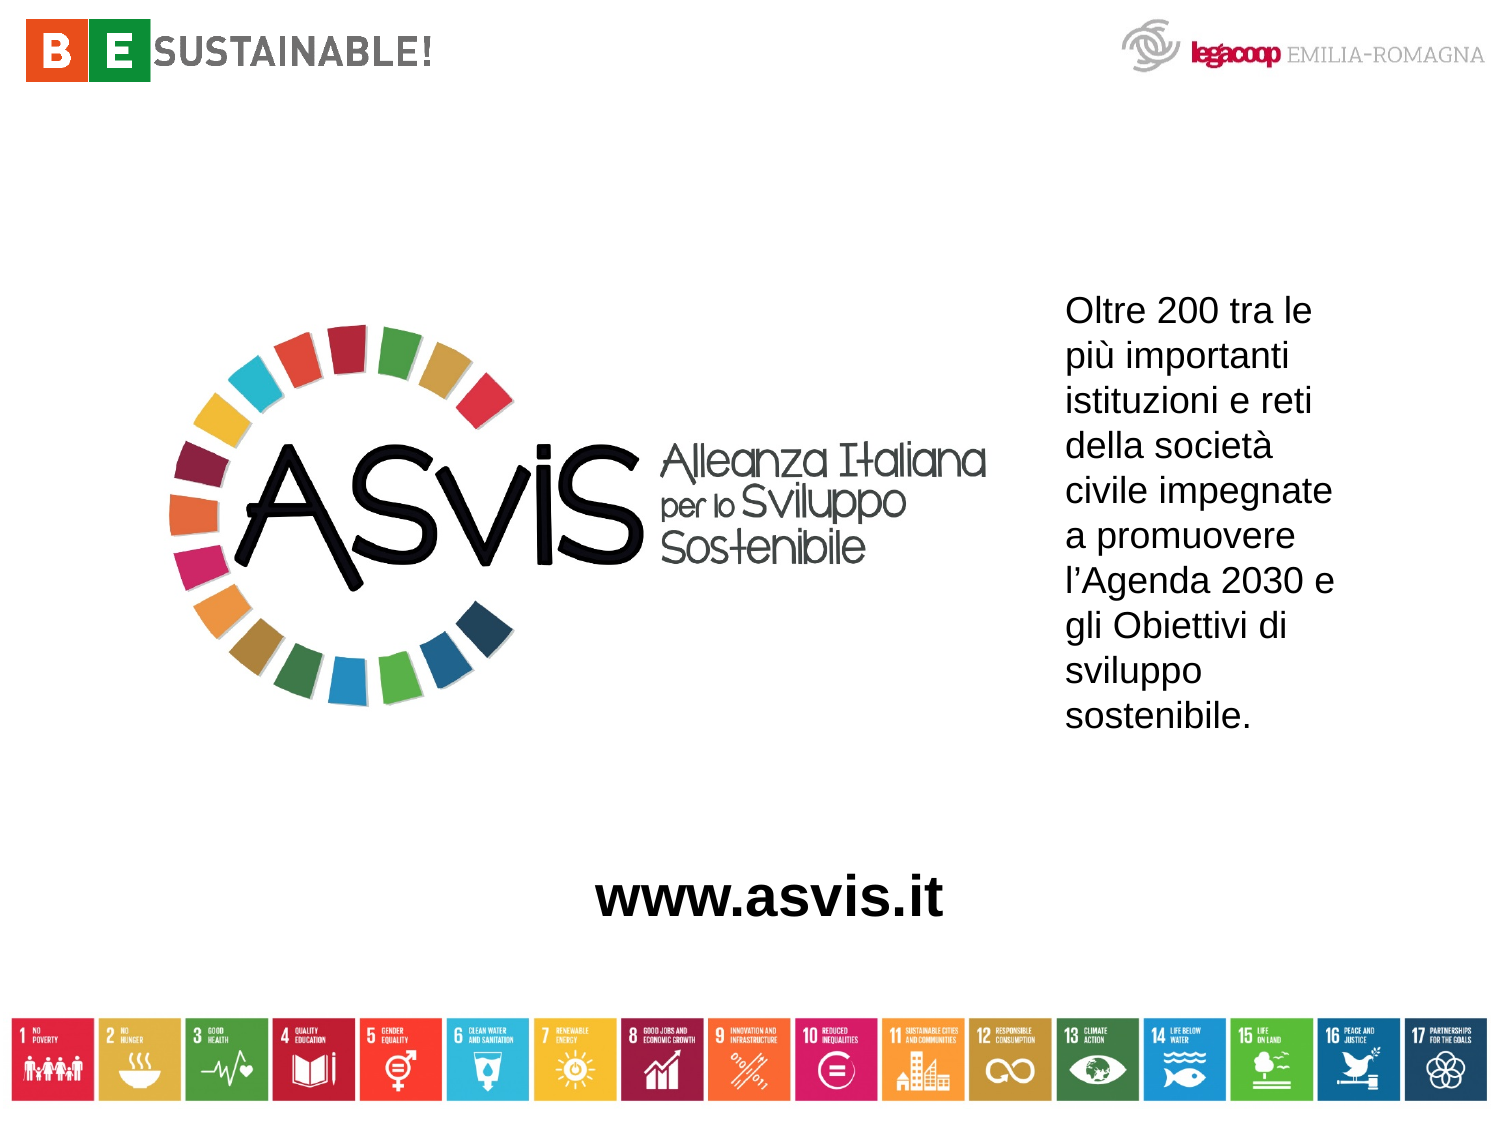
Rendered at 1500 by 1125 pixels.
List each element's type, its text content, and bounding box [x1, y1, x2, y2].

picture [26, 19, 433, 82]
text_box www.asvis.it [581, 850, 1128, 936]
text_box Oltre 200 tra le più importanti istituzioni e reti della società civile impegnate a promuovere l’Agenda 2030 e gli Obiettivi di sviluppo sostenibile. [1050, 279, 1358, 744]
picture [3, 1012, 1491, 1109]
picture [1114, 0, 1491, 100]
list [142, 204, 1020, 824]
